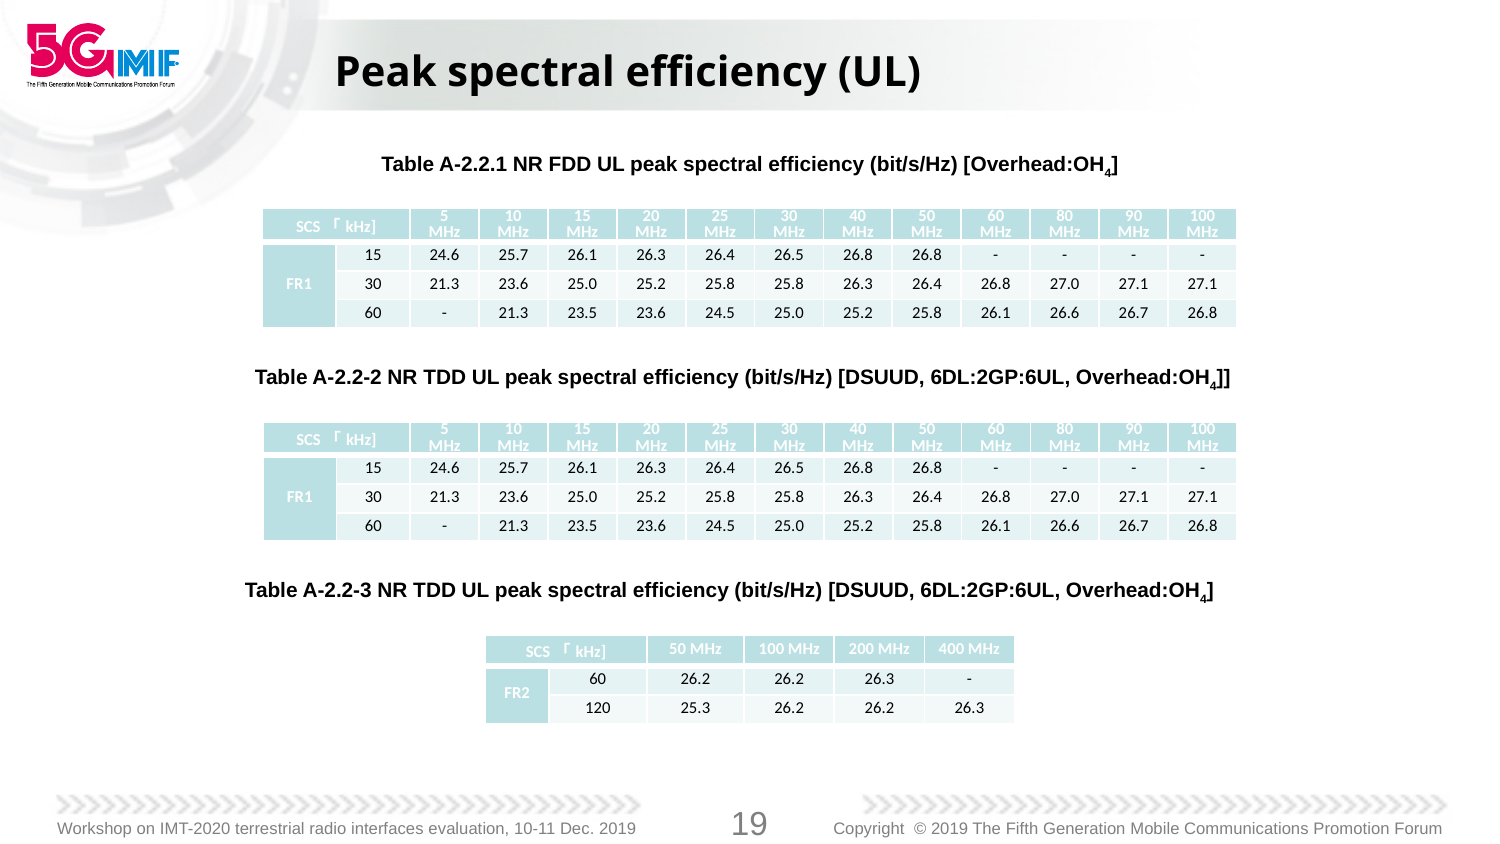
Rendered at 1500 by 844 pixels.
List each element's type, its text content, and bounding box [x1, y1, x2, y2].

table_header SCS「kHz] [486, 636, 646, 663]
table_cell 26.3 [824, 272, 891, 299]
table_header SCS「kHz] [264, 423, 409, 452]
table_cell - [411, 514, 478, 540]
table_cell - [1100, 245, 1167, 270]
table_header 30 MHz [755, 209, 823, 239]
table_cell 25.8 [755, 272, 823, 299]
table_cell 26.3 [618, 458, 685, 483]
table_header 90 MHz [1100, 423, 1167, 452]
table_header 40 MHz [825, 423, 892, 452]
table_header 100 MHz [1169, 423, 1236, 452]
table_cell 25.3 [648, 696, 743, 723]
table_header 50 MHz [893, 209, 960, 239]
table_cell 27.0 [1031, 485, 1098, 512]
table_header 200 MHz [835, 636, 924, 663]
table_cell 21.3 [480, 514, 547, 540]
table_header 100 MHz [1169, 209, 1236, 239]
table_cell 26.1 [549, 245, 616, 270]
table_cell 26.8 [893, 245, 960, 270]
table_cell - [1169, 458, 1236, 483]
table_cell 26.6 [1031, 514, 1098, 540]
table_cell - [1169, 245, 1236, 270]
table_header 15 MHz [549, 423, 616, 452]
table_cell 23.5 [549, 514, 616, 540]
table_header 100 MHz [745, 636, 833, 663]
table_cell 25.8 [756, 485, 823, 512]
table_header 10 MHz [480, 209, 547, 239]
table_header 80 MHz [1031, 209, 1098, 239]
table_cell 23.6 [618, 300, 685, 327]
table_cell 26.2 [745, 696, 833, 723]
table_cell 26.4 [687, 458, 754, 483]
table_cell 26.8 [824, 245, 891, 270]
table_cell 27.0 [1031, 272, 1098, 299]
table_cell 26.1 [549, 458, 616, 483]
table_cell 26.1 [962, 514, 1030, 540]
table_cell 26.3 [825, 485, 892, 512]
table_header 90 MHz [1100, 209, 1167, 239]
table_header 400 MHz [925, 636, 1014, 663]
table_cell 25.0 [756, 514, 823, 540]
table_cell 24.5 [687, 300, 754, 327]
table_cell 30 [337, 485, 409, 512]
table_cell 21.3 [411, 485, 478, 512]
table_header 25 MHz [687, 423, 754, 452]
table_cell 60 [337, 300, 409, 327]
table_cell 27.1 [1169, 485, 1236, 512]
table_header 25 MHz [687, 209, 754, 239]
text_box Table A-2.2.1 NR FDD UL peak spectral efficiency (bit/s/Hz) [Overhead:OH4] [305, 142, 1194, 188]
table_cell 25.2 [618, 485, 685, 512]
table_cell 26.4 [894, 485, 961, 512]
table_header 30 MHz [756, 423, 823, 452]
table_cell 23.6 [480, 485, 547, 512]
table_cell 26.8 [894, 458, 961, 483]
table_cell 26.4 [687, 245, 754, 270]
table_cell 23.5 [549, 300, 616, 327]
table_cell 26.8 [962, 272, 1029, 299]
table_cell FR1 [263, 245, 335, 327]
table_cell 26.3 [835, 669, 924, 694]
table_header 5 MHz [411, 209, 478, 239]
table_cell FR1 [264, 458, 336, 540]
table_cell 26.8 [1169, 300, 1236, 327]
table_header 50 MHz [648, 636, 743, 663]
table_cell 26.5 [755, 245, 823, 270]
table_cell 26.7 [1100, 514, 1167, 540]
table_cell 26.5 [756, 458, 823, 483]
table_cell 26.8 [1169, 514, 1236, 540]
text_box Table A-2.2-2 NR TDD UL peak spectral efficiency (bit/s/Hz) [DSUUD, 6DL:2GP:6UL, Overhead:OH4]] [239, 356, 1261, 401]
table_cell 27.1 [1100, 485, 1167, 512]
table_header 10 MHz [480, 423, 547, 452]
table_cell 30 [337, 272, 409, 299]
table_cell 21.3 [411, 272, 478, 299]
table_header 20 MHz [618, 209, 685, 239]
table_header 50 MHz [894, 423, 961, 452]
table_cell 25.8 [687, 485, 754, 512]
table_cell 25.0 [755, 300, 823, 327]
table_cell FR2 [486, 669, 548, 723]
table_cell 15 [337, 458, 409, 483]
table_cell 26.8 [962, 485, 1030, 512]
table_cell 24.6 [411, 458, 478, 483]
table_cell 26.8 [825, 458, 892, 483]
table_cell 27.1 [1100, 272, 1167, 299]
table_cell 25.2 [825, 514, 892, 540]
table_cell 60 [337, 514, 409, 540]
table_cell 23.6 [480, 272, 547, 299]
table_header 40 MHz [824, 209, 891, 239]
table_cell 21.3 [480, 300, 547, 327]
table_cell 24.6 [411, 245, 478, 270]
table_cell 25.2 [824, 300, 891, 327]
table_cell - [962, 245, 1029, 270]
table_cell 27.1 [1169, 272, 1236, 299]
table_header 60 MHz [962, 209, 1029, 239]
table_cell 25.0 [549, 272, 616, 299]
table_header 20 MHz [618, 423, 685, 452]
table_cell 26.1 [962, 300, 1029, 327]
table_cell 26.2 [745, 669, 833, 694]
table_cell 25.2 [618, 272, 685, 299]
title Peak spectral efficiency (UL) [319, 0, 1500, 141]
table_cell - [1100, 458, 1167, 483]
table_header 60 MHz [962, 423, 1030, 452]
table_cell 26.2 [835, 696, 924, 723]
table_cell - [1031, 458, 1098, 483]
table_header 5 MHz [411, 423, 478, 452]
table_cell 120 [550, 696, 646, 723]
table_cell 26.6 [1031, 300, 1098, 327]
table_cell 23.6 [618, 514, 685, 540]
table_cell 15 [337, 245, 409, 270]
table_cell 25.0 [549, 485, 616, 512]
table_cell 26.2 [648, 669, 743, 694]
table_cell 25.7 [480, 458, 547, 483]
table_cell - [962, 458, 1030, 483]
table_cell 25.8 [687, 272, 754, 299]
text_box Table A-2.2-3 NR TDD UL peak spectral efficiency (bit/s/Hz) [DSUUD, 6DL:2GP:6UL, Overhead:OH4] [229, 569, 1271, 614]
table_cell 26.4 [893, 272, 960, 299]
table_cell - [1031, 245, 1098, 270]
table_cell 26.7 [1100, 300, 1167, 327]
table_cell 26.3 [618, 245, 685, 270]
table_header SCS「kHz] [263, 209, 409, 239]
table_cell 26.3 [925, 696, 1014, 723]
table_header 15 MHz [549, 209, 616, 239]
table_cell 25.8 [893, 300, 960, 327]
table_cell - [925, 669, 1014, 694]
table_cell 60 [550, 669, 646, 694]
table_cell 25.7 [480, 245, 547, 270]
table_cell 24.5 [687, 514, 754, 540]
table_header 80 MHz [1031, 423, 1098, 452]
table_cell 25.8 [894, 514, 961, 540]
picture [0, 0, 1500, 844]
table_cell - [411, 300, 478, 327]
